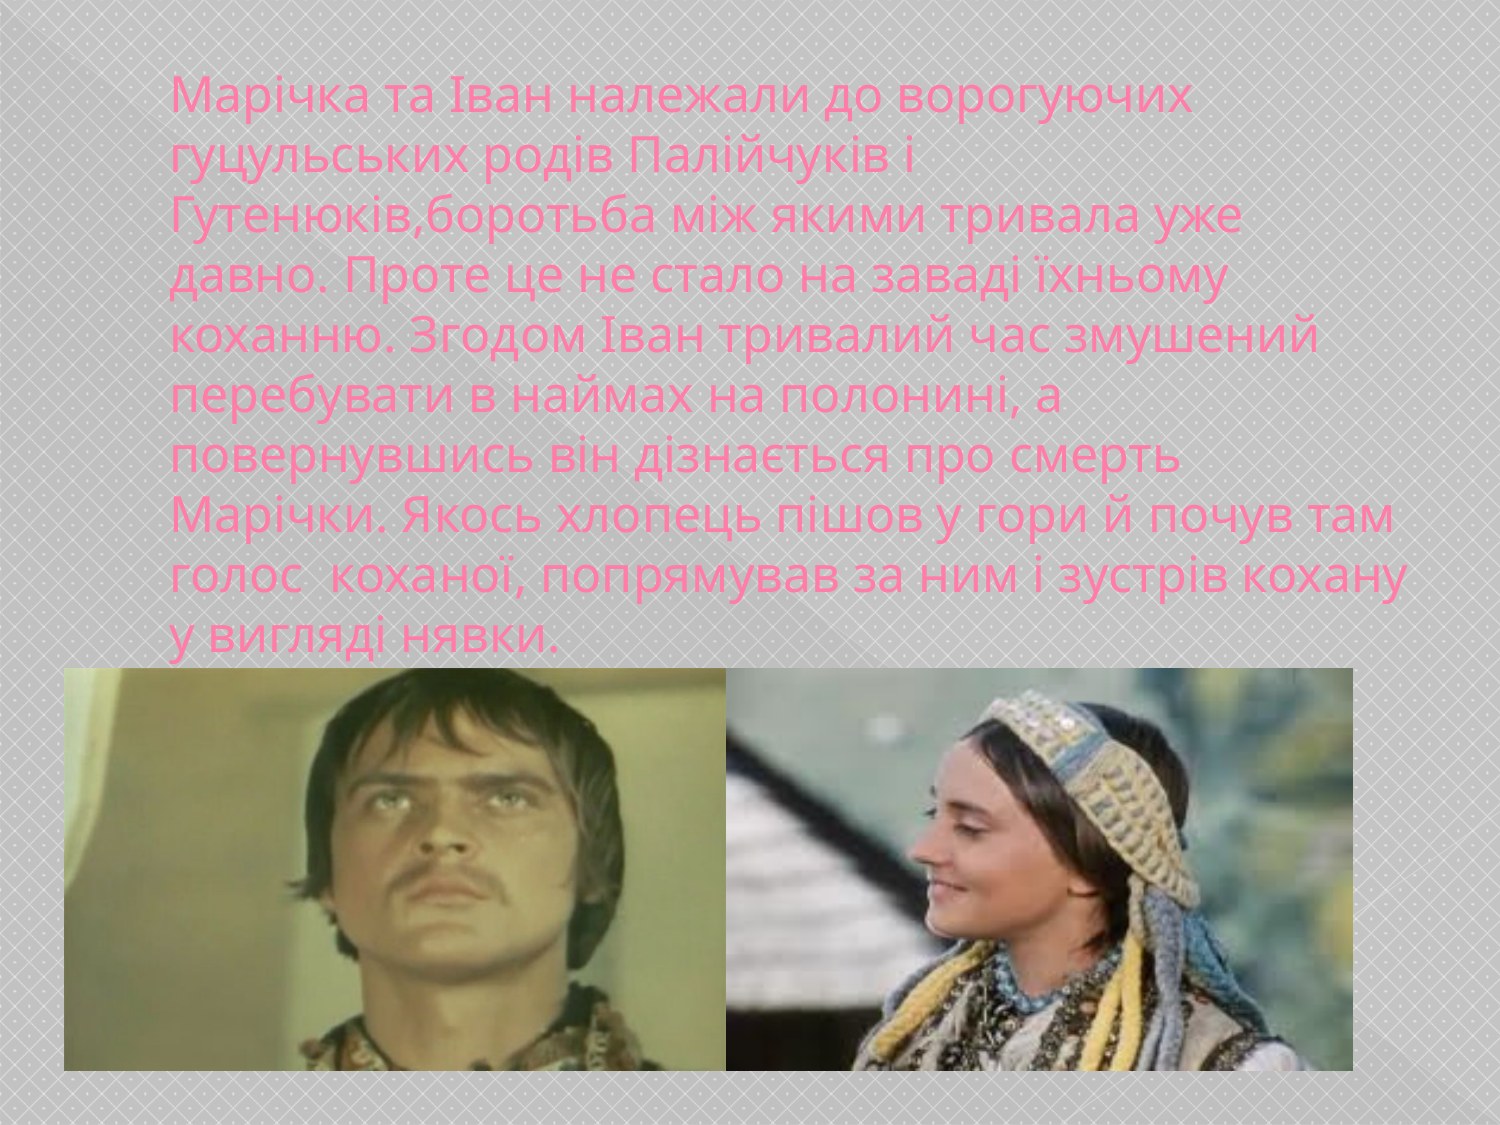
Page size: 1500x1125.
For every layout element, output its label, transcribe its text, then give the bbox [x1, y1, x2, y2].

title Марічка та Іван належали до ворогуючих гуцульських родів Палійчуків і Гутенюків,боротьба між якими тривала уже давно. Проте це не стало на заваді їхньому коханню. Згодом Іван тривалий час змушений перебувати в наймах на полонині, а повернувшись він дізнається про смерть Марічки. Якось хлопець пішов у гори й почув там голос коханої, попрямував за ним і зустрів кохану у вигляді нявки. [75, 43, 1425, 681]
picture [64, 668, 1353, 1071]
